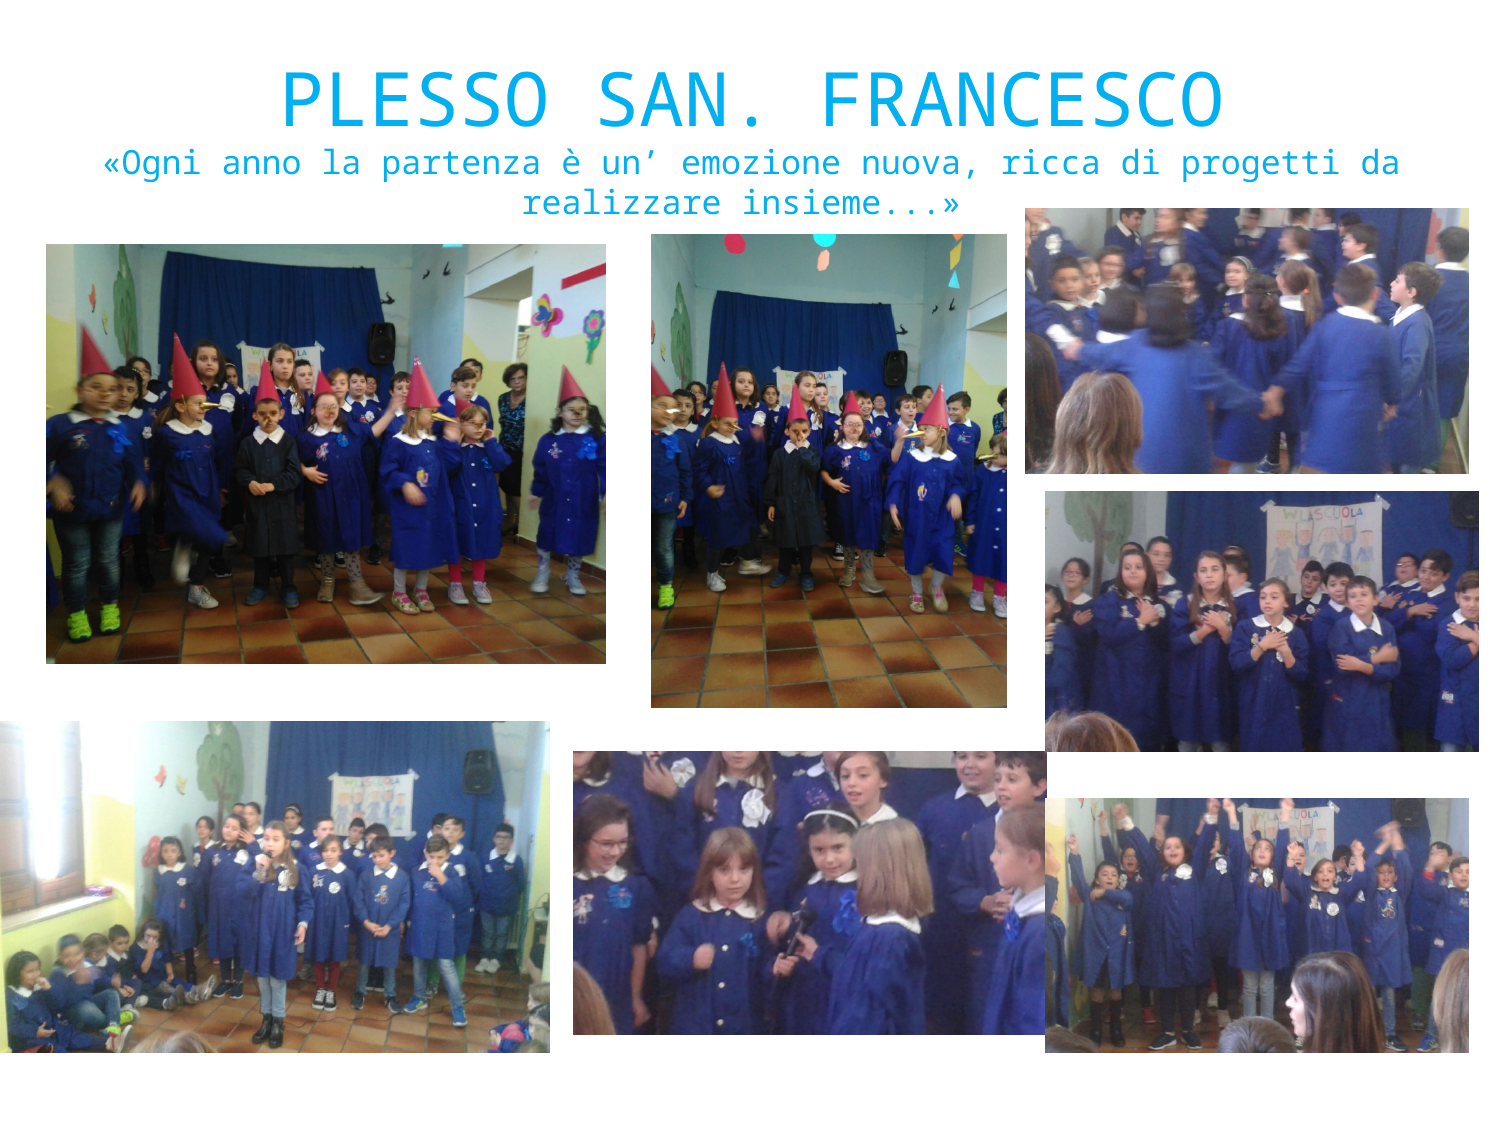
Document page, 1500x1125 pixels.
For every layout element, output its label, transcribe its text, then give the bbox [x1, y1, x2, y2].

picture [573, 491, 1479, 1053]
picture [1025, 207, 1469, 475]
picture [0, 721, 550, 1053]
title PLESSO SAN. FRANCESCO «Ogni anno la partenza è un’ emozione nuova, ricca di progetti da realizzare insieme...» [76, 42, 1427, 231]
picture [651, 234, 1007, 708]
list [45, 244, 606, 664]
